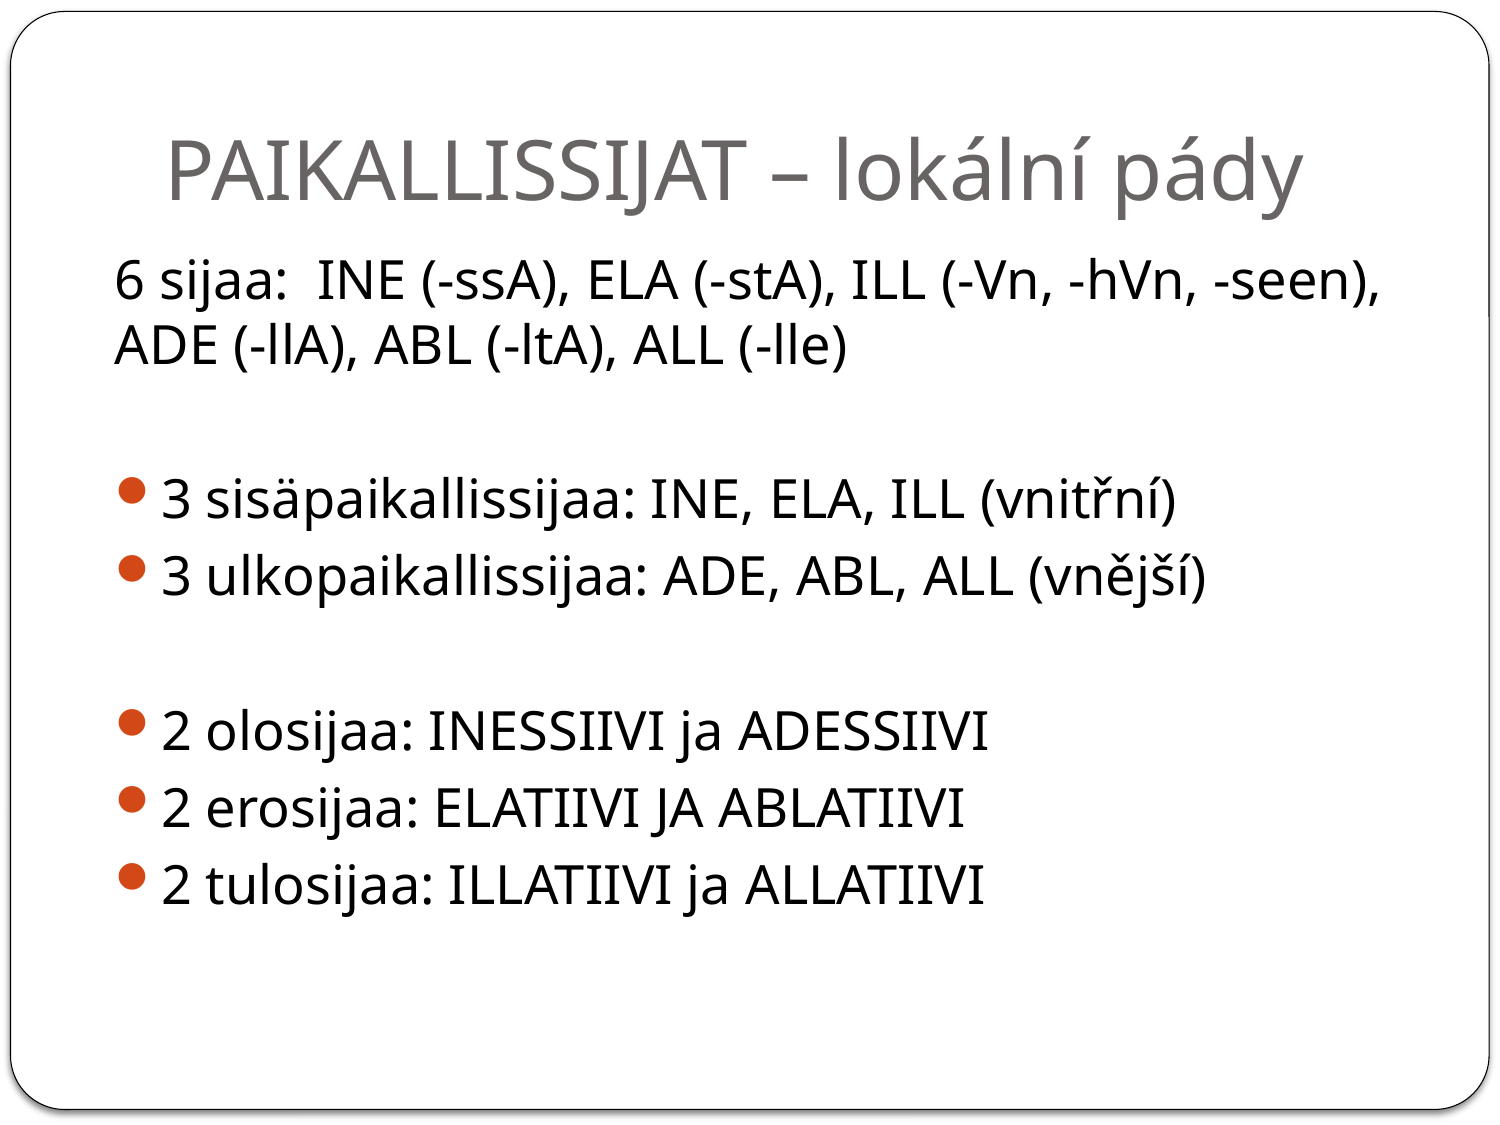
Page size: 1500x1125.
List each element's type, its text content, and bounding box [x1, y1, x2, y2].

list 6 sijaa: INE (-ssA), ELA (-stA), ILL (-Vn, -hVn, -seen), ADE (-llA), ABL (-ltA), ALL (-lle) 3 sisäpaikallissijaa: INE, ELA, ILL (vnitřní) 3 ulkopaikallissijaa: ADE, ABL, ALL (vnější) 2 olosijaa: INESSIIVI ja ADESSIIVI 2 erosijaa: ELATIIVI JA ABLATIIVI 2 tulosijaa: ILLATIIVI ja ALLATIIVI [100, 237, 1459, 1047]
title PAIKALLISSIJAT – lokální pády [150, 45, 1425, 233]
